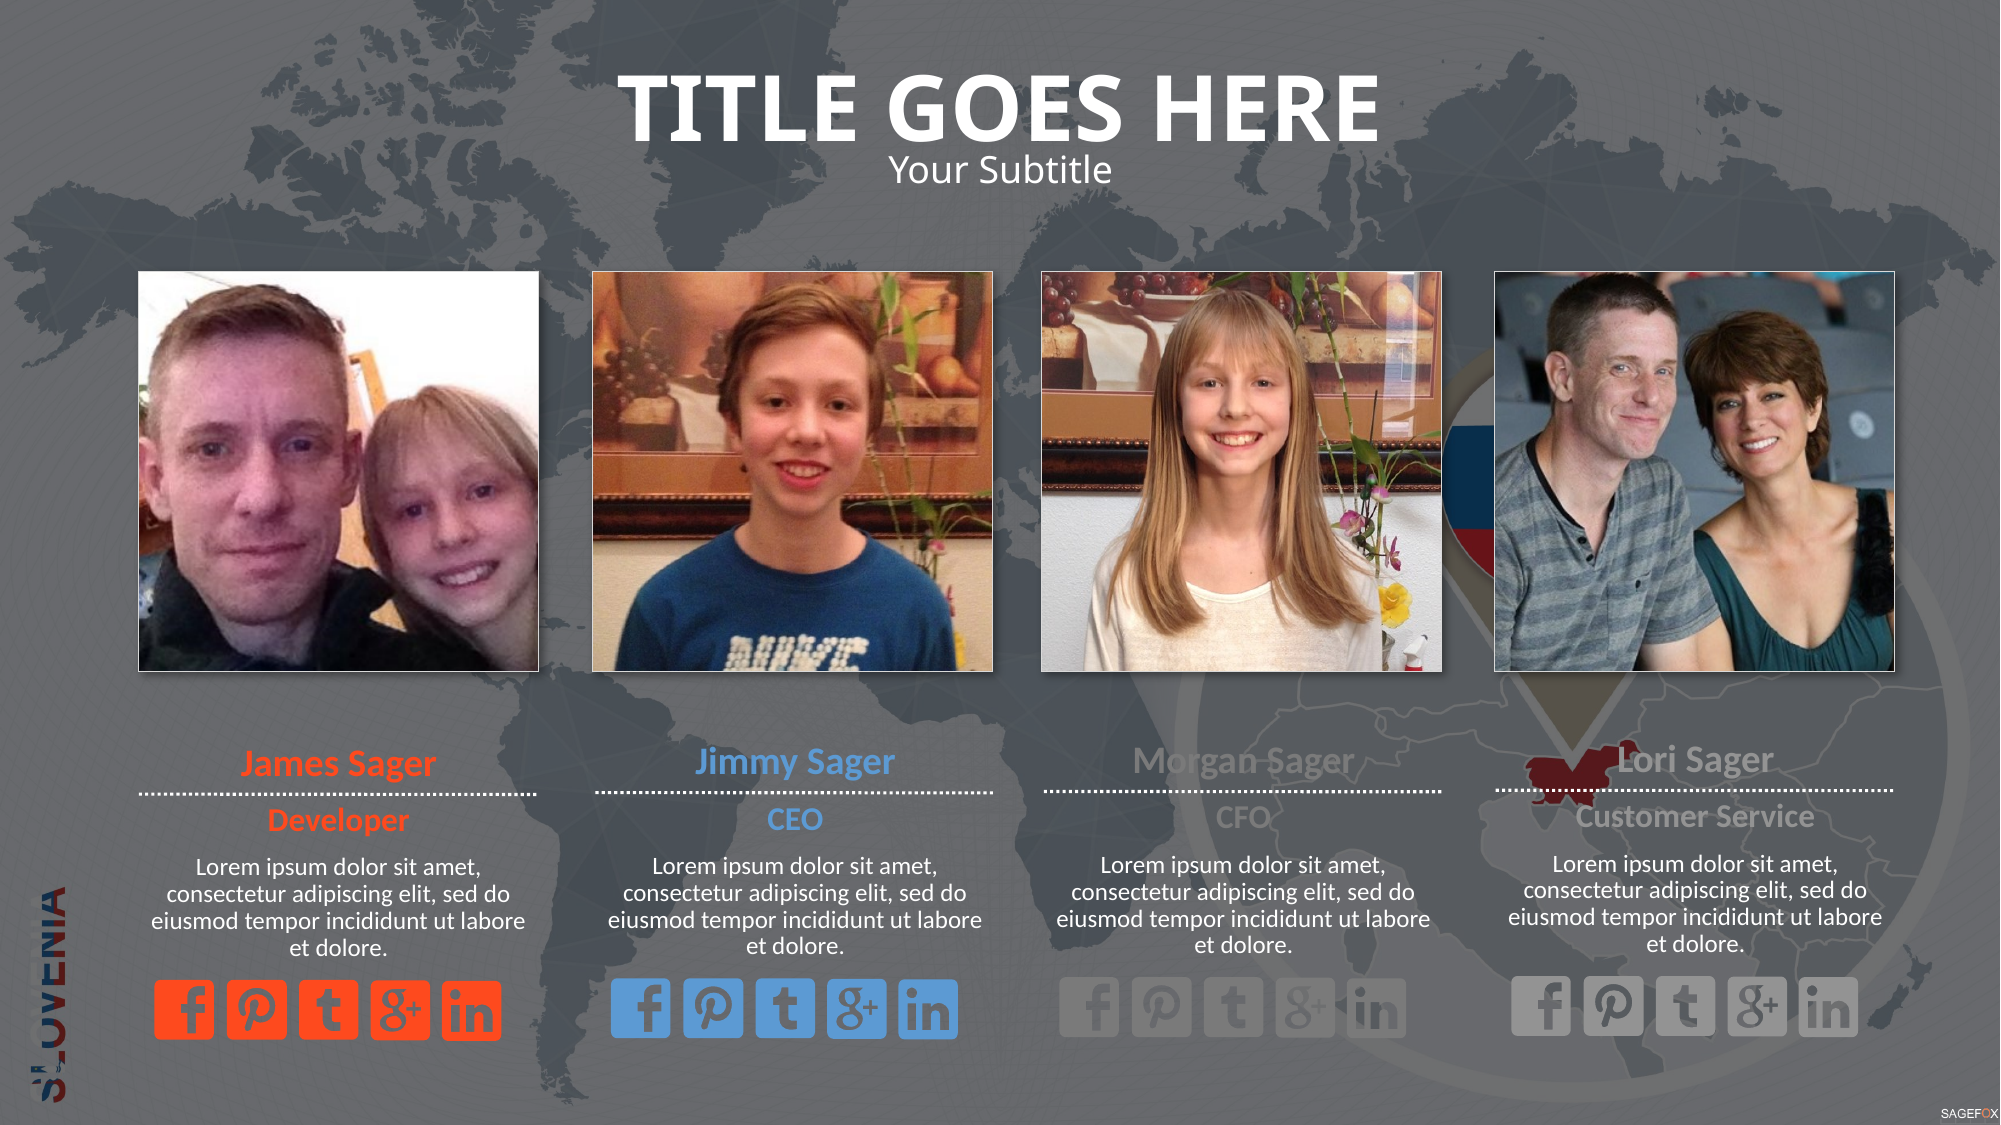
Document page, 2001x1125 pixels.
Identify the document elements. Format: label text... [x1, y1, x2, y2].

text_box Developer [163, 799, 514, 842]
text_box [1059, 977, 1407, 1039]
text_box Customer Service [1520, 796, 1871, 839]
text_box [1511, 976, 1859, 1038]
text_box [138, 270, 540, 672]
text_box James Sager [163, 742, 514, 785]
text_box CEO [620, 798, 971, 841]
text_box CFO [1068, 797, 1419, 840]
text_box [548, 42, 1452, 199]
text_box Lorem ipsum dolor sit amet, consectetur adipiscing elit, sed do eiusmod tempor incididunt ut labore et dolore. [138, 854, 539, 968]
text_box Morgan Sager [1068, 739, 1419, 782]
text_box [1040, 270, 1442, 672]
text_box [1494, 271, 1896, 673]
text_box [154, 979, 502, 1041]
text_box Lorem ipsum dolor sit amet, consectetur adipiscing elit, sed do eiusmod tempor incididunt ut labore et dolore. [1043, 851, 1444, 965]
text_box Lorem ipsum dolor sit amet, consectetur adipiscing elit, sed do eiusmod tempor incididunt ut labore et dolore. [595, 852, 996, 966]
text_box Jimmy Sager [620, 740, 971, 784]
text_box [610, 978, 958, 1040]
text_box [591, 270, 993, 672]
picture [0, 0, 2001, 1125]
text_box Lorem ipsum dolor sit amet, consectetur adipiscing elit, sed do eiusmod tempor incididunt ut labore et dolore. [1495, 850, 1896, 964]
text_box Lori Sager [1520, 738, 1871, 781]
